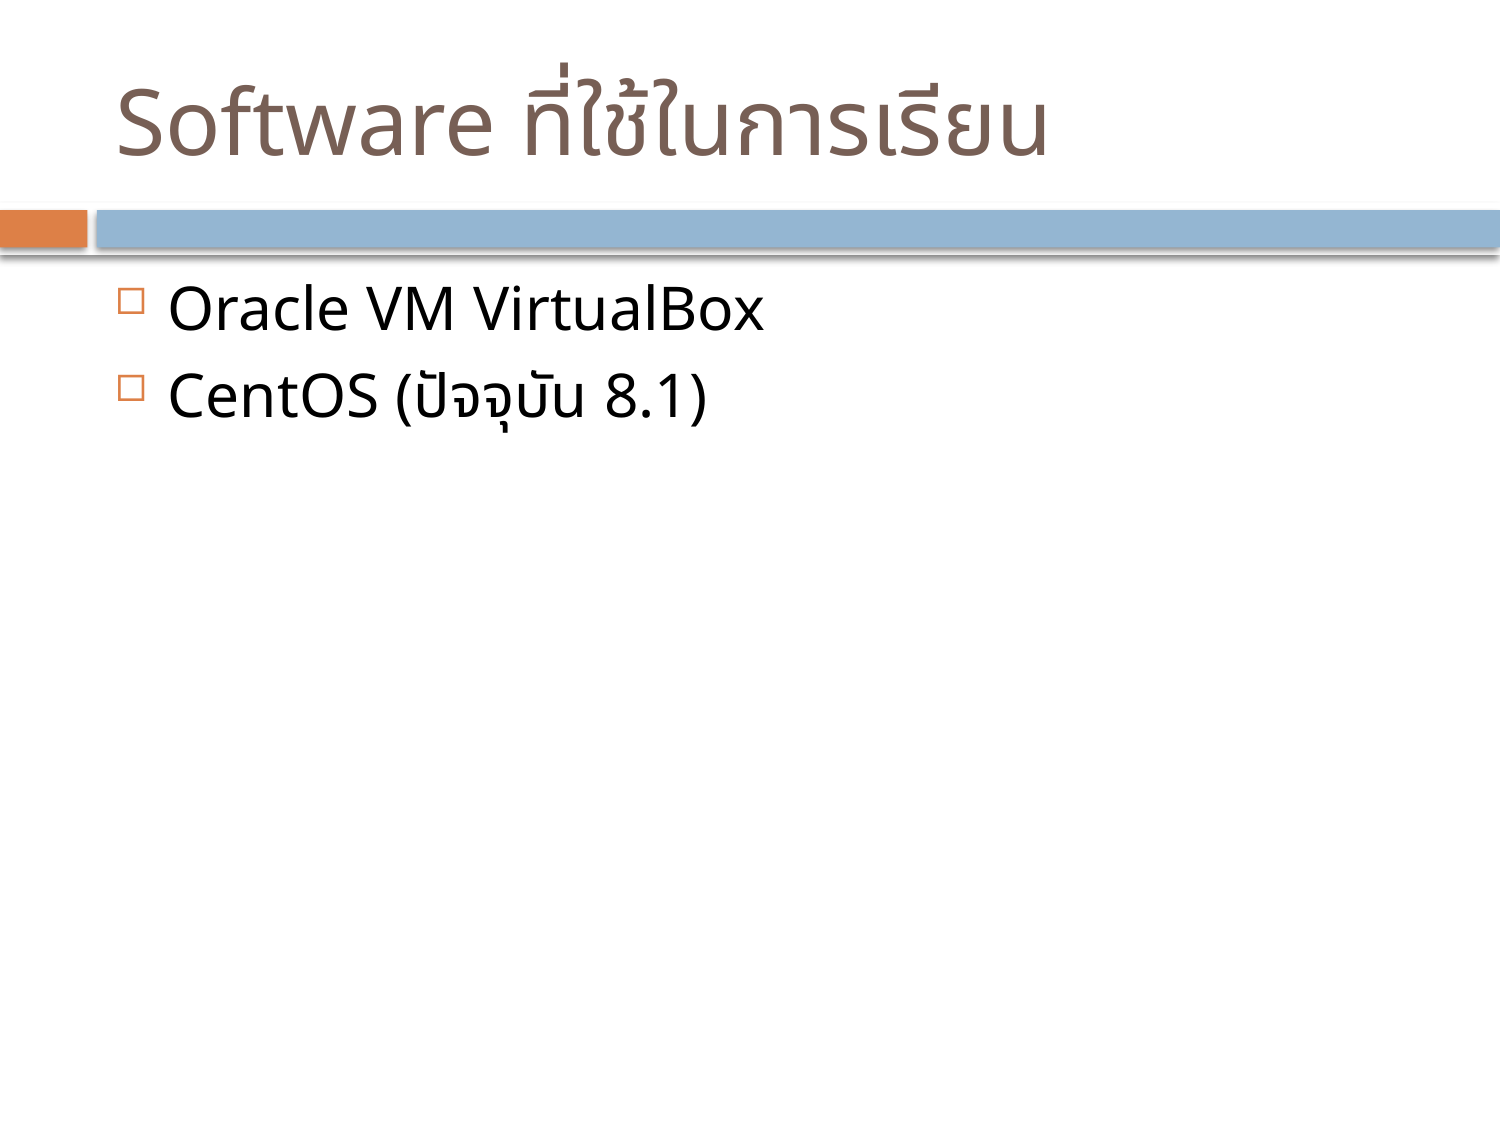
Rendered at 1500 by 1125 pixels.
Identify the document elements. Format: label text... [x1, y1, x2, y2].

list Oracle VM VirtualBox CentOS (ปัจจุบัน 8.1) [100, 262, 1438, 1000]
title Software ที่ใช้ในการเรียน [100, 37, 1438, 200]
